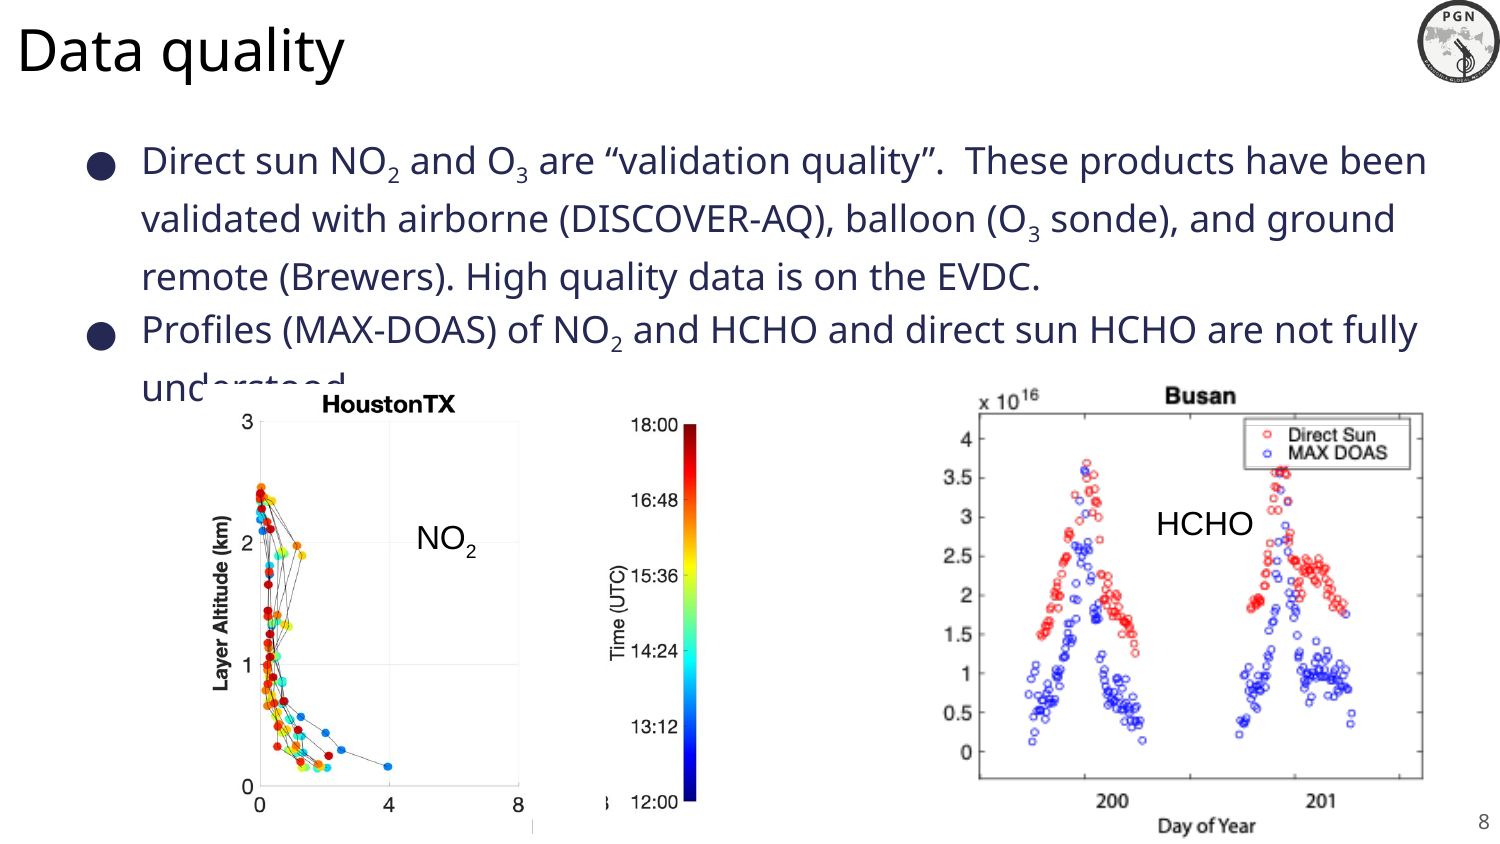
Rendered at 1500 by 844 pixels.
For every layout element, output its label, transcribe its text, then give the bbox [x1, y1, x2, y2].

picture [202, 384, 533, 844]
title Data quality [1, 0, 1399, 92]
picture [1417, 0, 1500, 83]
picture [605, 380, 706, 844]
list Direct sun NO2 and O3 are “validation quality”. These products have been validated with airborne (DISCOVER-AQ), balloon (O3 sonde), and ground remote (Brewers). High quality data is on the EVDC. Profiles (MAX-DOAS) of NO2 and HCHO and direct sun HCHO are not fully understood. [51, 114, 1449, 675]
picture [923, 365, 1447, 844]
